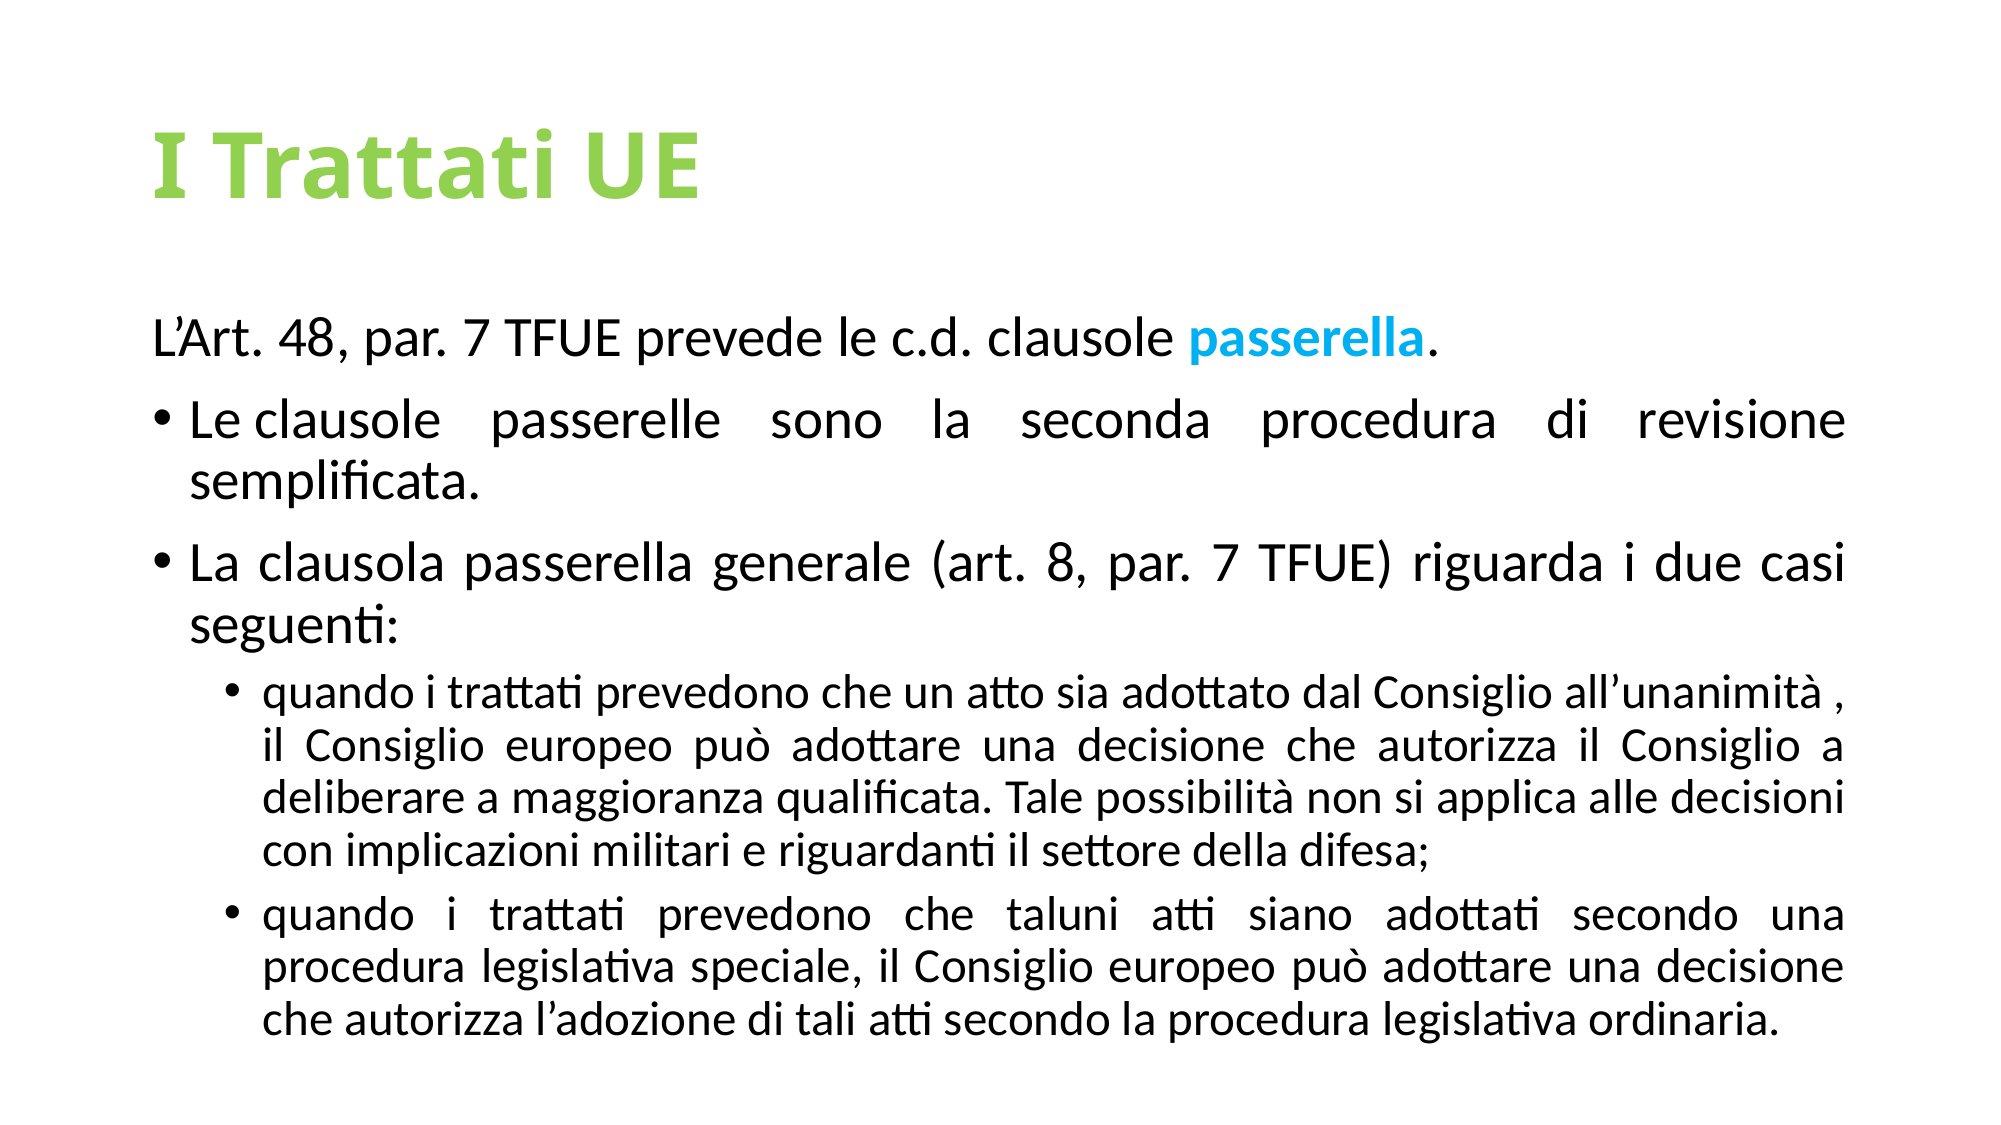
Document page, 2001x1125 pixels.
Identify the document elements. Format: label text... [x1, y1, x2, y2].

list L’Art. 48, par. 7 TFUE prevede le c.d. clausole passerella. Le clausole passerelle sono la seconda procedura di revisione semplificata. La clausola passerella generale (art. 8, par. 7 TFUE) riguarda i due casi seguenti: quando i trattati prevedono che un atto sia adottato dal Consiglio all’unanimità , il Consiglio europeo può adottare una decisione che autorizza il Consiglio a deliberare a maggioranza qualificata. Tale possibilità non si applica alle decisioni con implicazioni militari e riguardanti il settore della difesa; quando i trattati prevedono che taluni atti siano adottati secondo una procedura legislativa speciale, il Consiglio europeo può adottare una decisione che autorizza l’adozione di tali atti secondo la procedura legislativa ordinaria. [137, 299, 1863, 1066]
title I Trattati UE [137, 59, 1863, 278]
